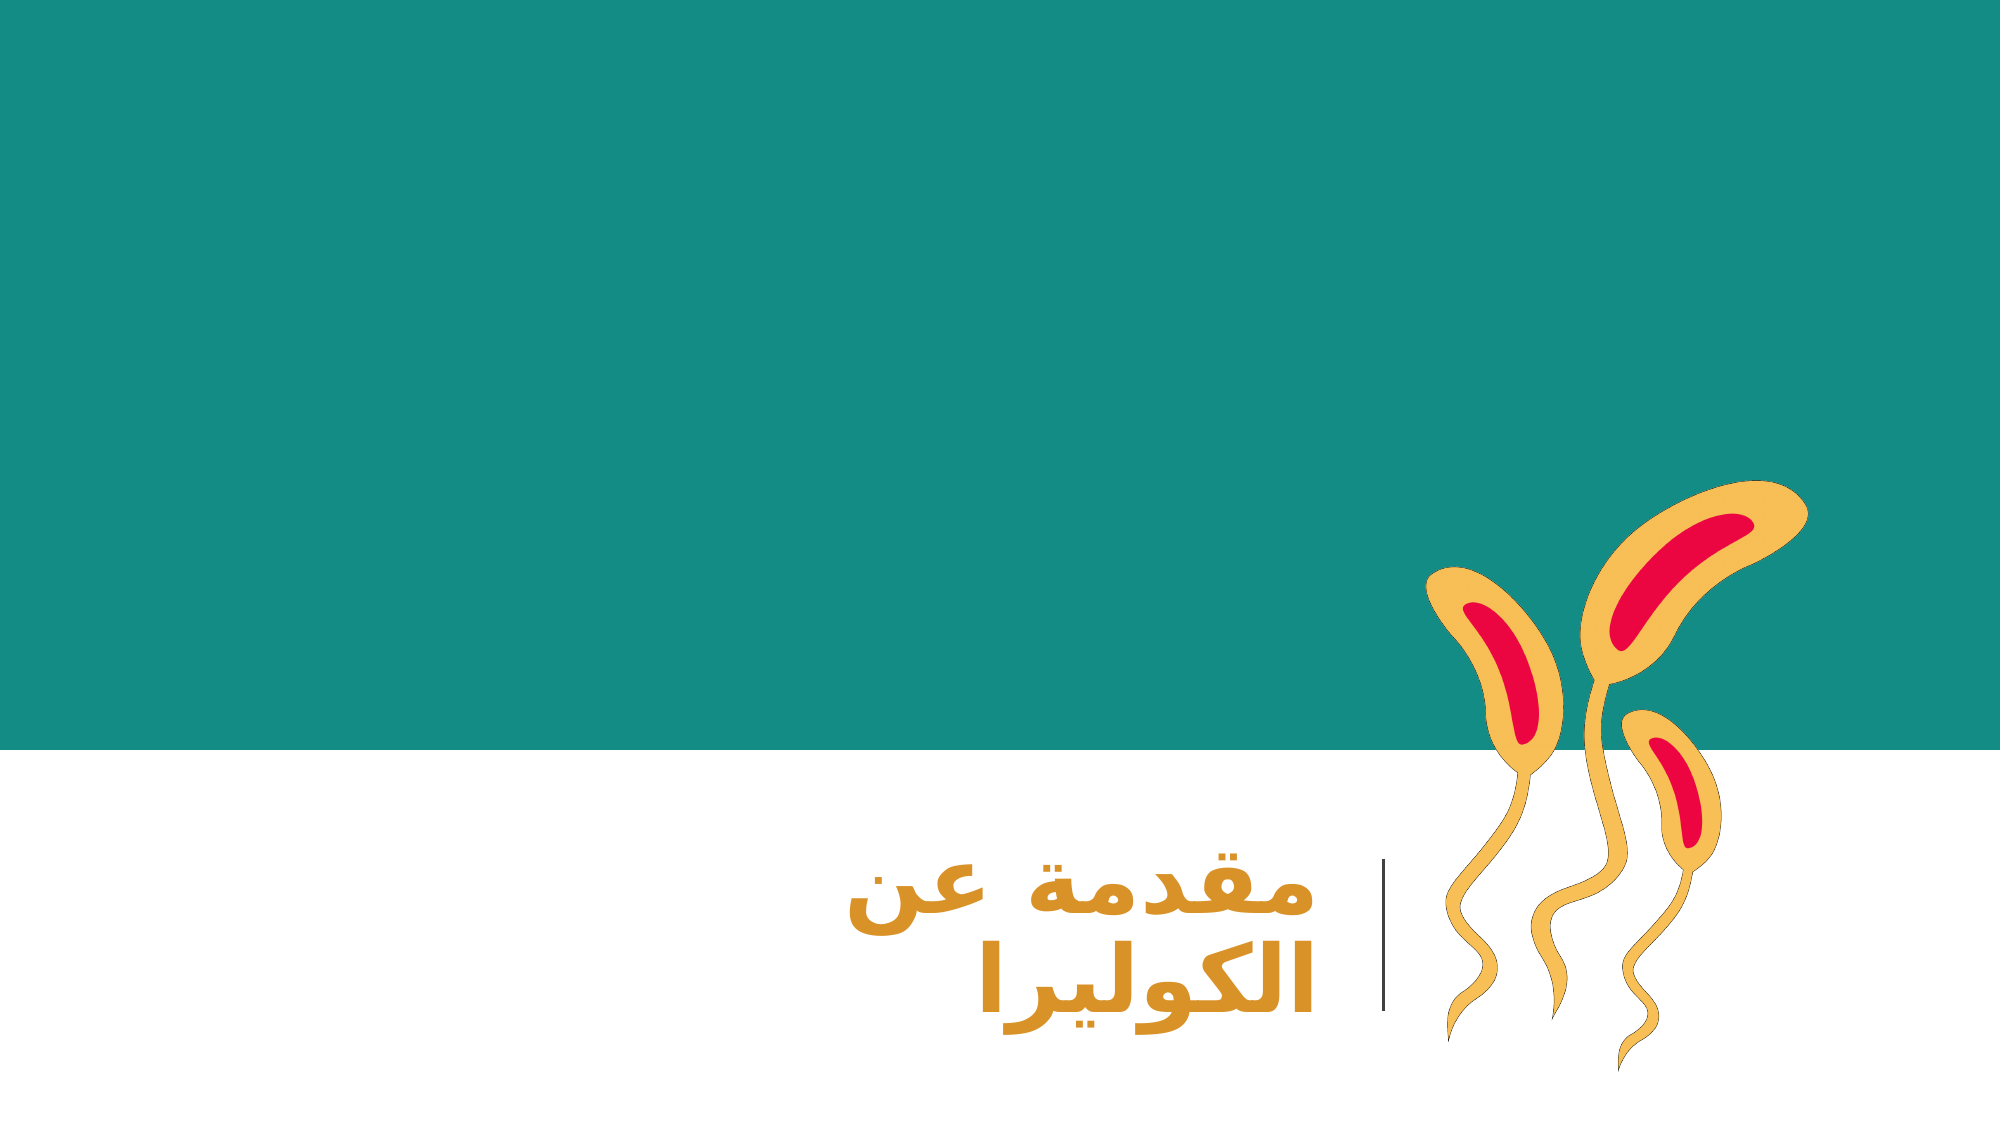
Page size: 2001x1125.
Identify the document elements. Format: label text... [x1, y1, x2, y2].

picture [1391, 440, 1834, 1080]
title مقدمة عن الكوليرا [584, 827, 1336, 1040]
